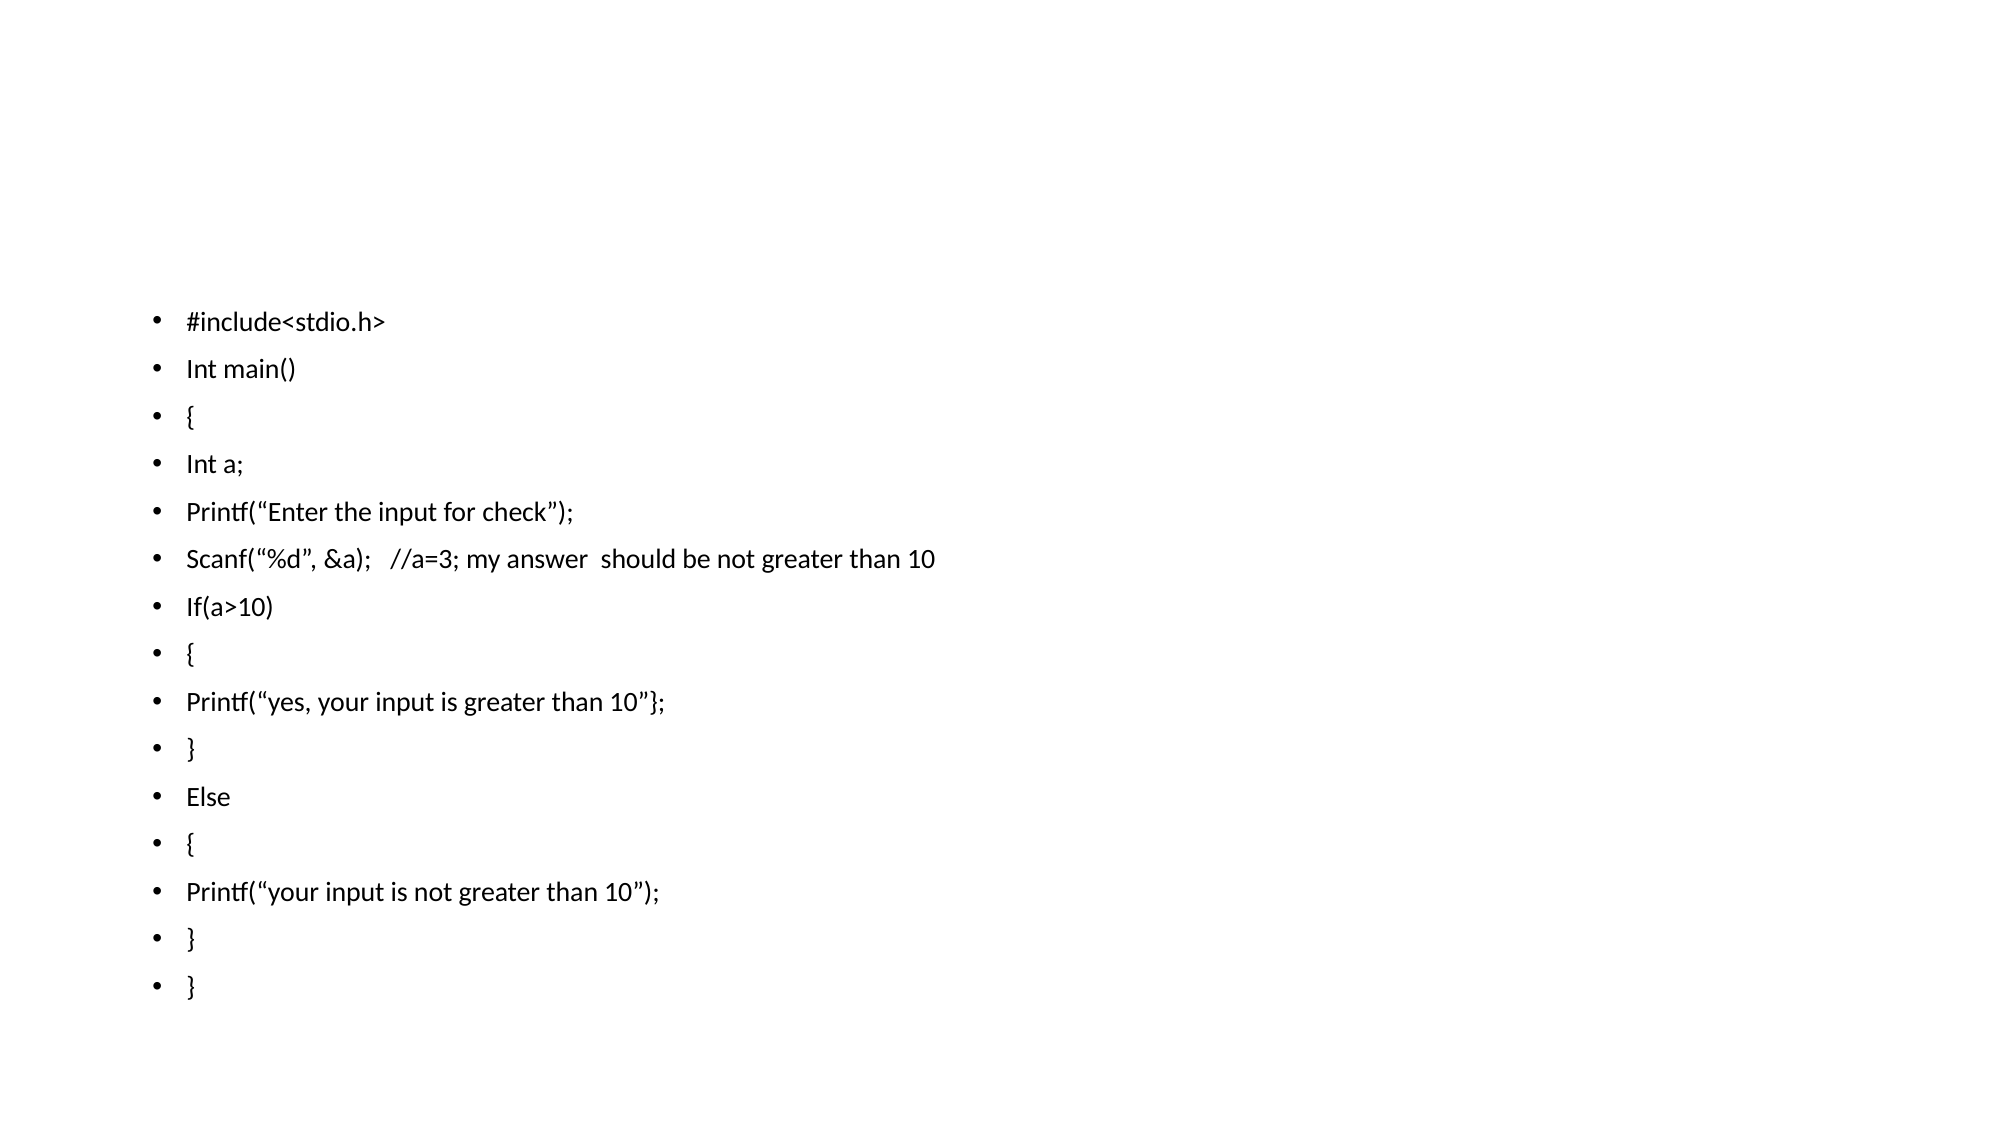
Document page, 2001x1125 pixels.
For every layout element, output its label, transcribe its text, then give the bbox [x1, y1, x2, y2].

list #include<stdio.h> Int main() { Int a; Printf(“Enter the input for check”); Scanf(“%d”, &a); //a=3; my answer should be not greater than 10 If(a>10) { Printf(“yes, your input is greater than 10”}; } Else { Printf(“your input is not greater than 10”); } } [137, 299, 1863, 1014]
